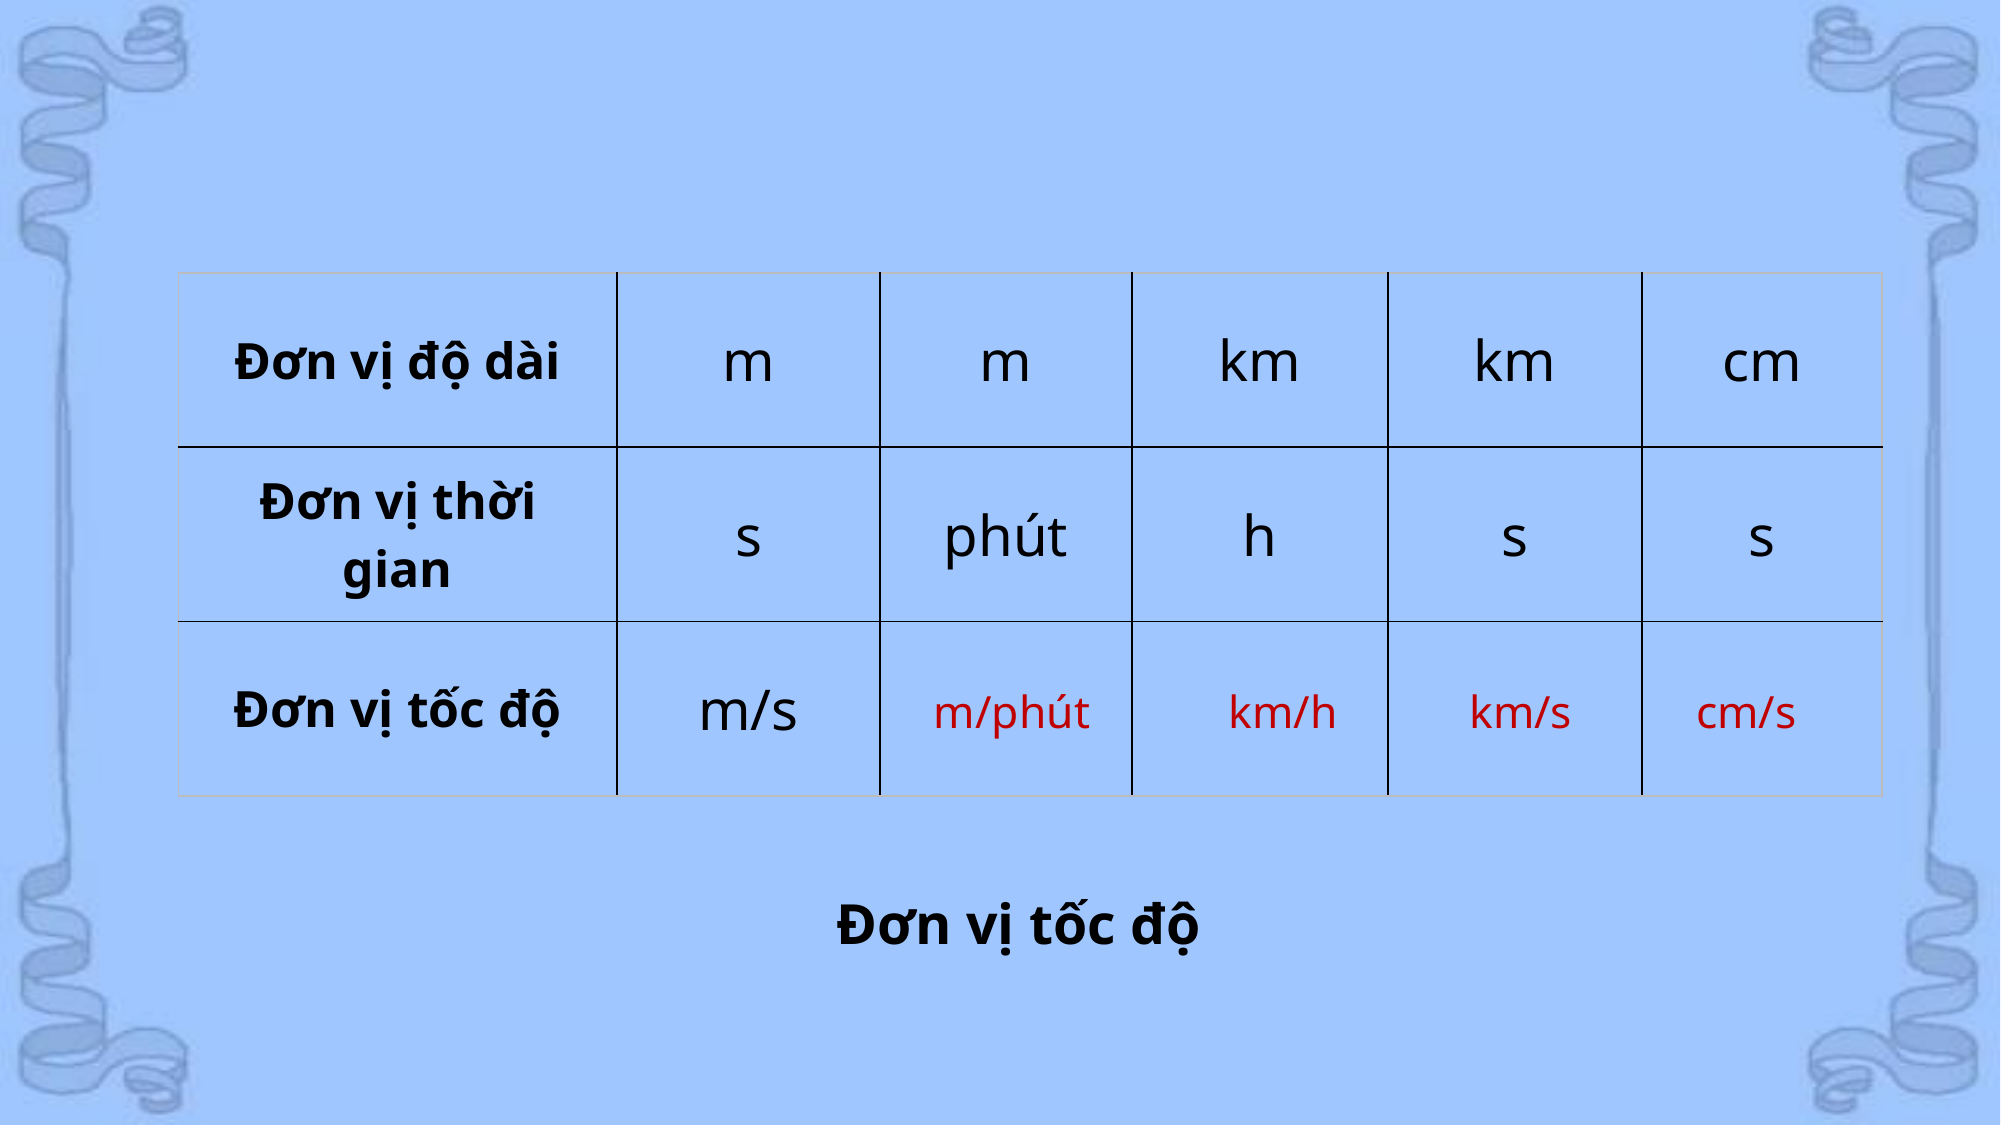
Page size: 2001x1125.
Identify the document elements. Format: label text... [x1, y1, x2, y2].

table_cell s [1389, 448, 1641, 621]
text_box m/phút [919, 677, 1142, 746]
table_cell phút [881, 448, 1131, 621]
table_cell s [1643, 448, 1881, 621]
table_header m [881, 274, 1131, 446]
text_box km/s [1409, 677, 1632, 746]
table_cell m/s [618, 622, 879, 795]
table_header km [1133, 274, 1387, 446]
table_cell [1133, 622, 1387, 795]
table_cell Đơn vị tốc độ [179, 622, 616, 795]
table_header km [1389, 274, 1641, 446]
table_header Đơn vị độ dài [179, 274, 616, 446]
table_cell [1643, 622, 1881, 795]
table_header m [618, 274, 879, 446]
picture [0, 0, 2001, 1125]
table_cell [881, 622, 1131, 795]
table_cell h [1133, 448, 1387, 621]
text_box km/h [1172, 677, 1395, 746]
text_box cm/s [1635, 677, 1858, 746]
table_cell [1389, 622, 1641, 795]
table_header cm [1643, 274, 1881, 446]
table_cell s [618, 448, 879, 621]
text_box Đơn vị tốc độ [790, 835, 1248, 988]
table_cell Đơn vị thời gian [179, 448, 616, 621]
